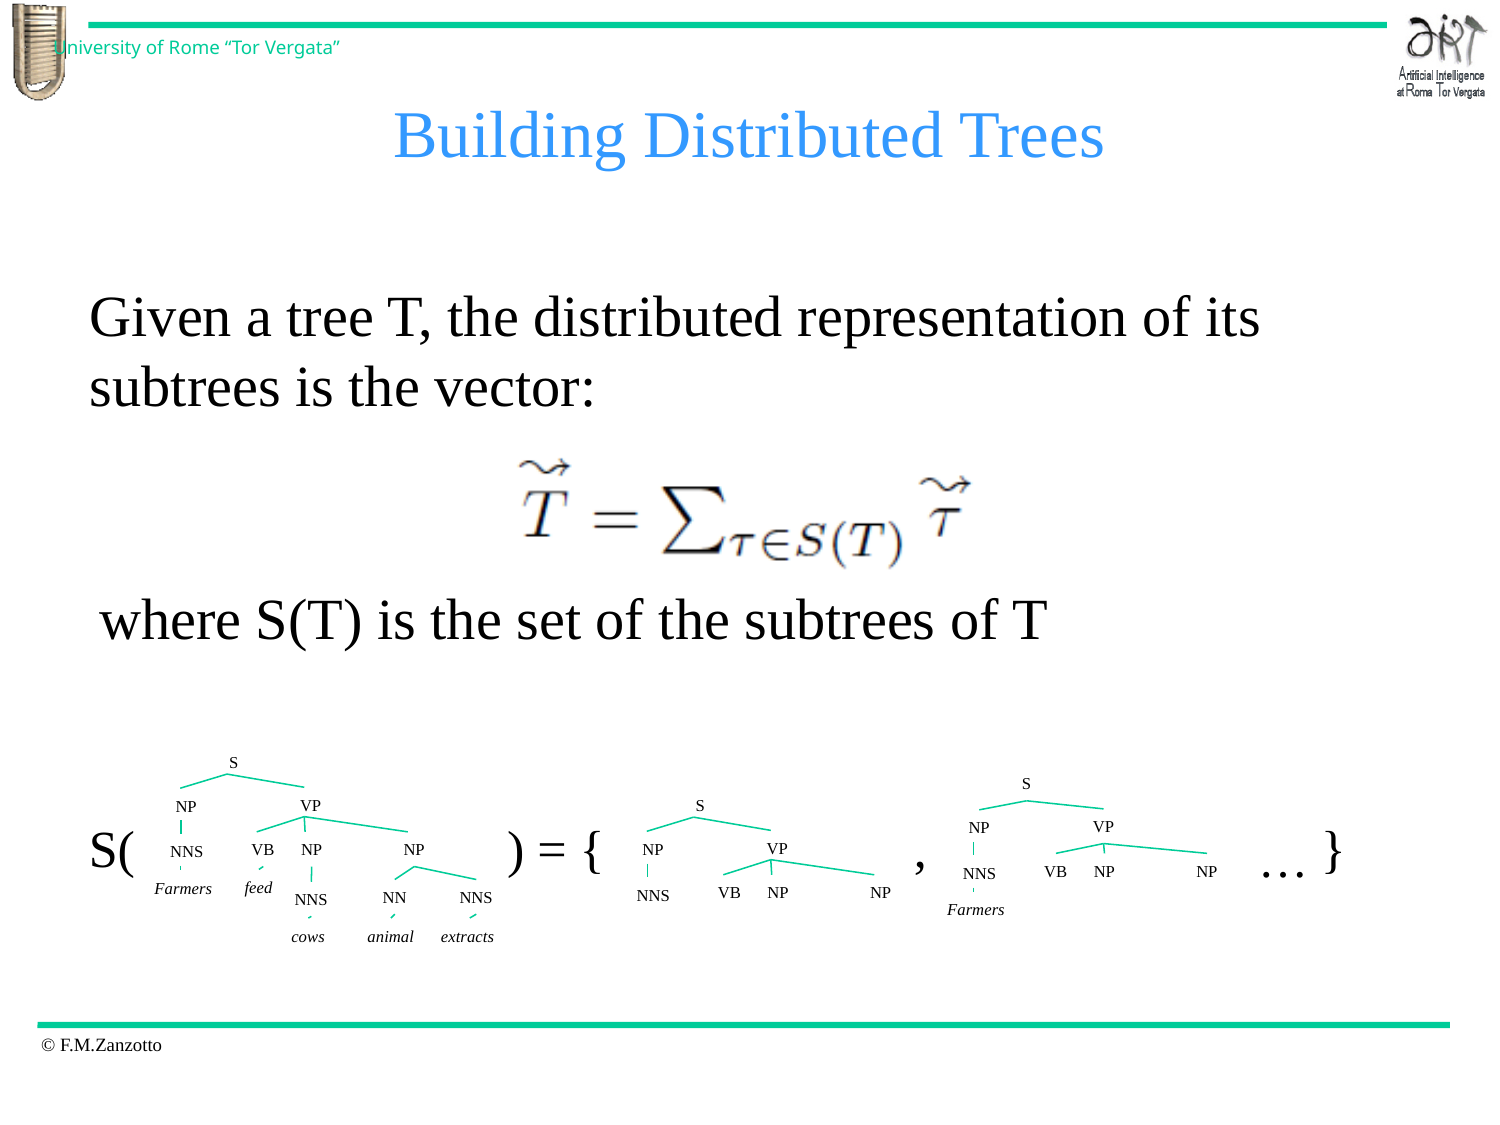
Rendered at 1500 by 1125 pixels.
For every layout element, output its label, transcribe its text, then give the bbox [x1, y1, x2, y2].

list Given a tree T, the distributed representation of its subtrees is the vector: where S(T) is the set of the subtrees of T [74, 269, 1425, 735]
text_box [139, 744, 514, 954]
text_box … [1244, 821, 1323, 895]
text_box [621, 787, 907, 913]
picture [1387, 8, 1495, 101]
picture [4, 0, 77, 109]
picture [503, 433, 1001, 589]
title Building Distributed Trees [112, 74, 1388, 188]
text_box ) = { [518, 808, 616, 885]
text_box S( [75, 808, 133, 885]
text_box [931, 765, 1234, 928]
text_box , [912, 808, 926, 885]
text_box } [1307, 808, 1363, 885]
